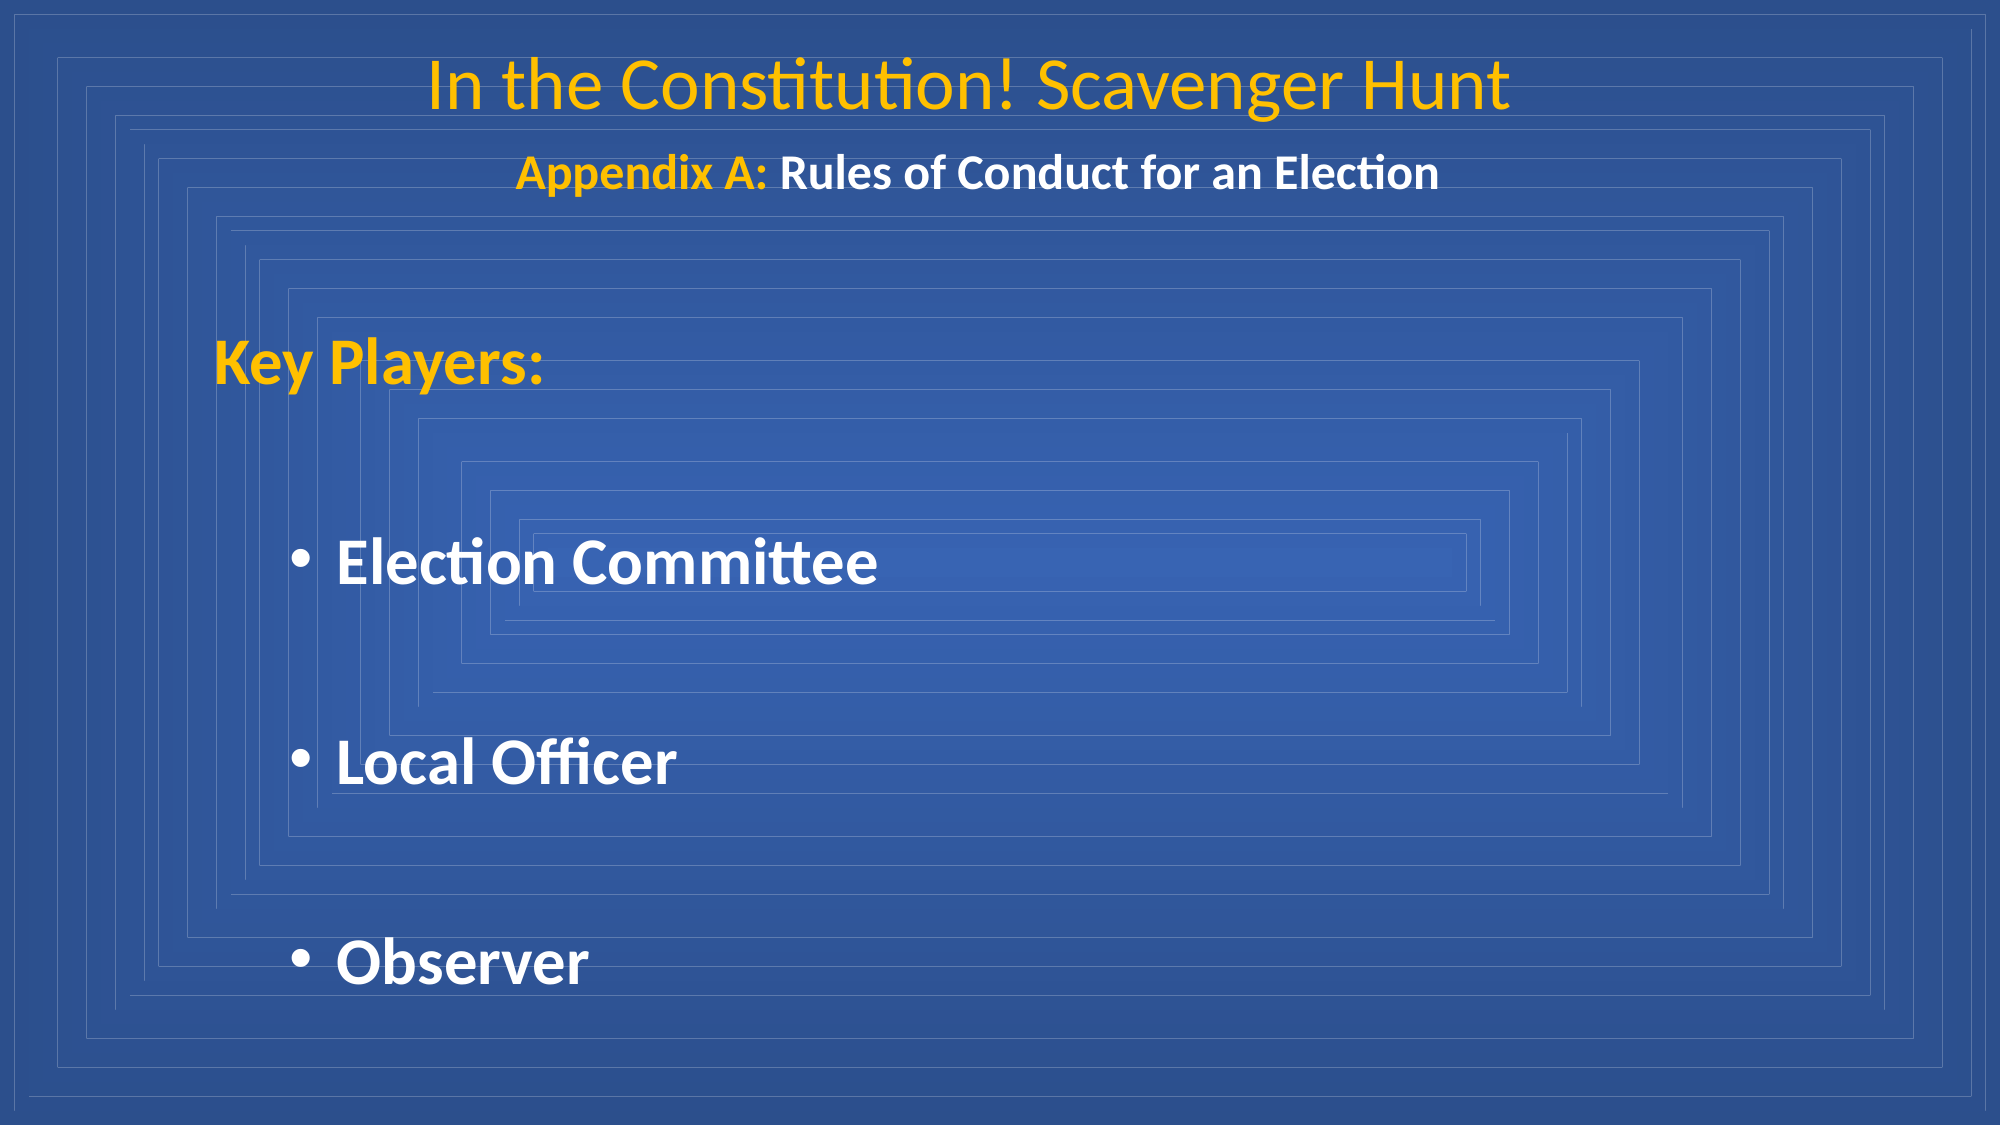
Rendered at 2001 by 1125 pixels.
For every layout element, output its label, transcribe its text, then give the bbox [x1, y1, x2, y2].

list In the Constitution! Scavenger Hunt Appendix A: Rules of Conduct for an Election [54, 37, 1902, 284]
text_box Key Players: Election Committee Local Officer Observer [200, 190, 1853, 1005]
